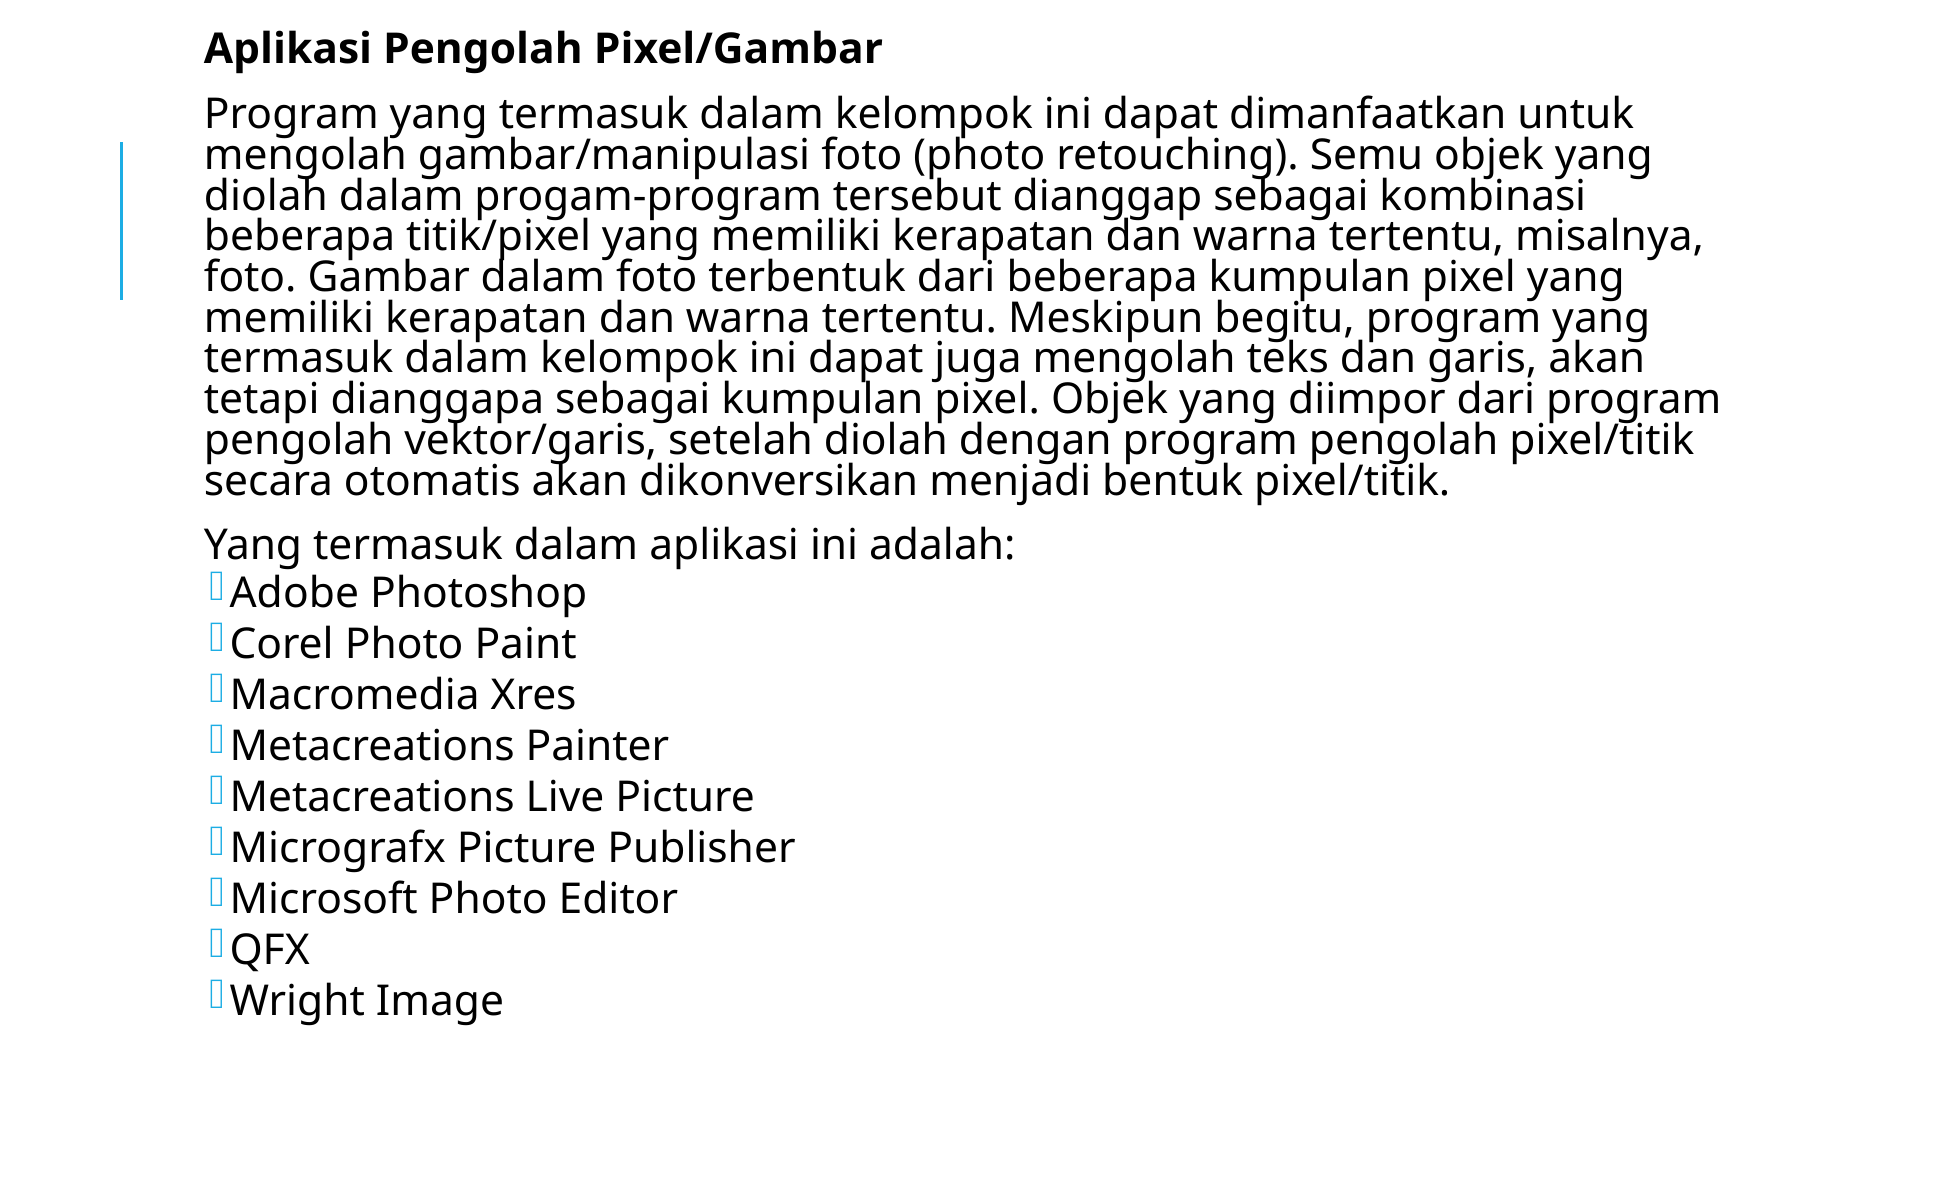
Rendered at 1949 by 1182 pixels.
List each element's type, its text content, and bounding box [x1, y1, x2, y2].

list Aplikasi Pengolah Pixel/Gambar Program yang termasuk dalam kelompok ini dapat dimanfaatkan untuk mengolah gambar/manipulasi foto (photo retouching). Semu objek yang diolah dalam progam-program tersebut dianggap sebagai kombinasi beberapa titik/pixel yang memiliki kerapatan dan warna tertentu, misalnya, foto. Gambar dalam foto terbentuk dari beberapa kumpulan pixel yang memiliki kerapatan dan warna tertentu. Meskipun begitu, program yang termasuk dalam kelompok ini dapat juga mengolah teks dan garis, akan tetapi dianggapa sebagai kumpulan pixel. Objek yang diimpor dari program pengolah vektor/garis, setelah diolah dengan program pengolah pixel/titik secara otomatis akan dikonversikan menjadi bentuk pixel/titik. Yang termasuk dalam aplikasi ini adalah: Adobe Photoshop Corel Photo Paint Macromedia Xres Metacreations Painter Metacreations Live Picture Micrografx Picture Publisher Microsoft Photo Editor QFX Wright Image [183, 23, 1778, 1040]
